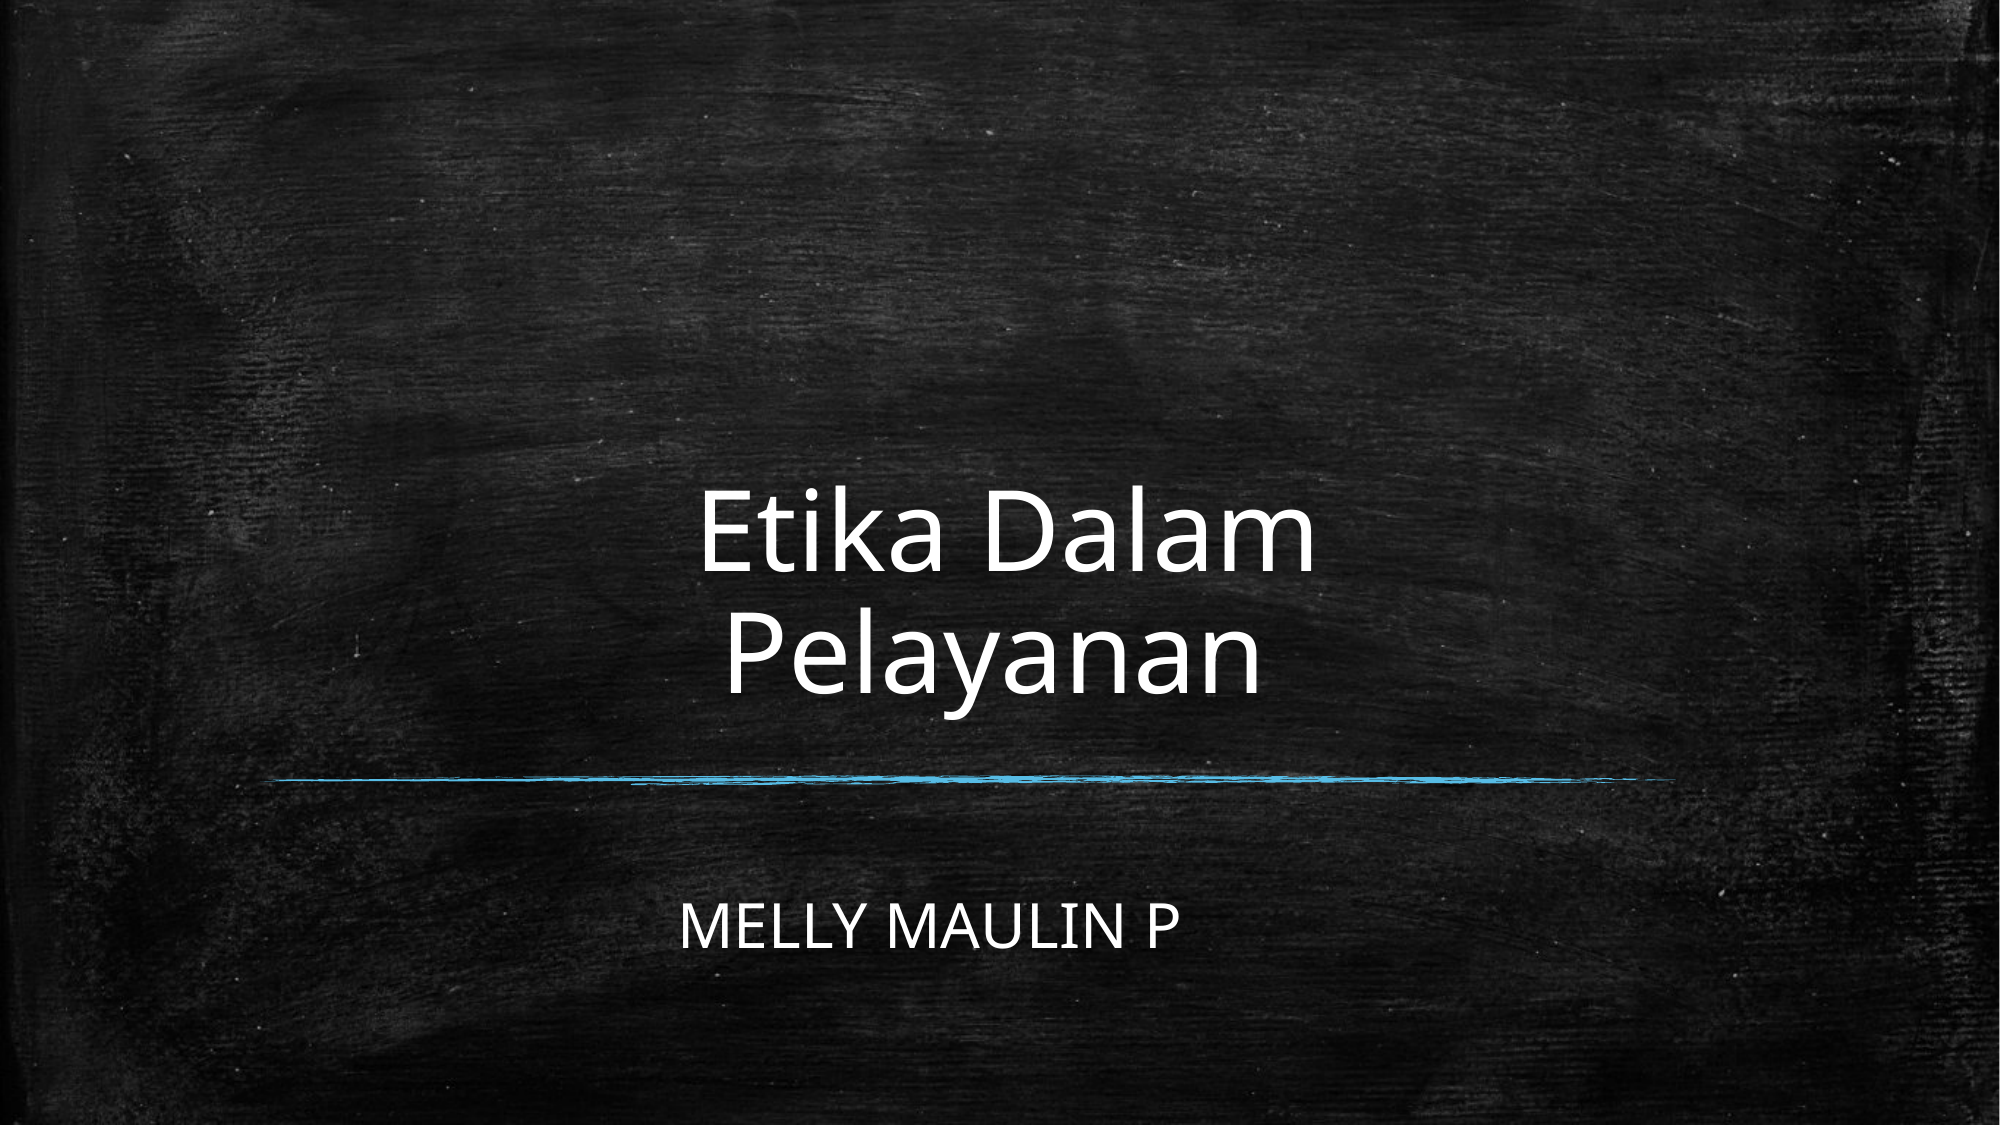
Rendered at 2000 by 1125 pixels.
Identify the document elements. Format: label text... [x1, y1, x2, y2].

title Etika Dalam Pelayanan [412, 562, 1604, 725]
subtitle MELLY MAULIN P [662, 812, 1277, 988]
